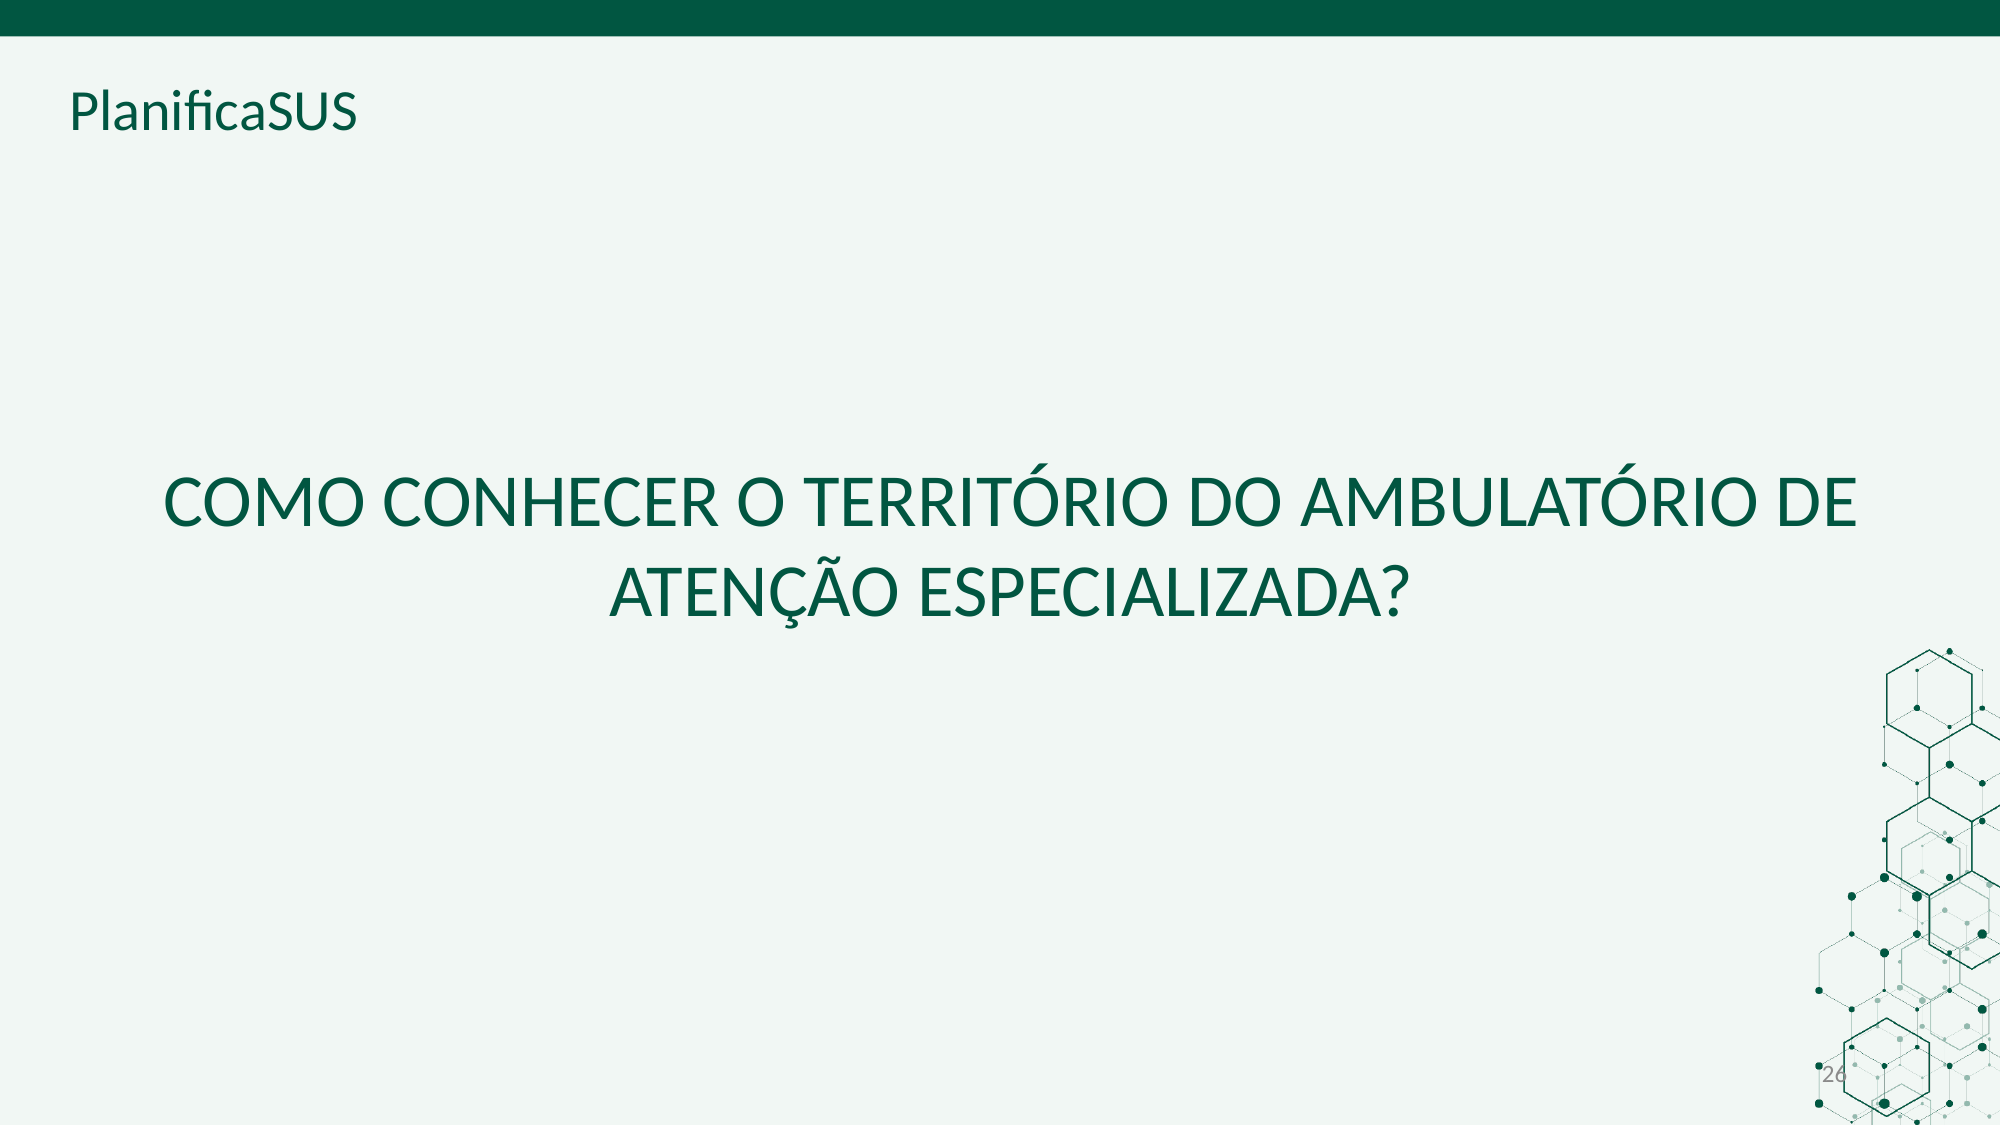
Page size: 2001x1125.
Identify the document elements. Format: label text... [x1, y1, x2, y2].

slide_number 26 [1412, 1042, 1863, 1103]
picture [1792, 648, 2000, 1125]
text_box COMO CONHECER O TERRITÓRIO DO AMBULATÓRIO DE ATENÇÃO ESPECIALIZADA? [126, 444, 1898, 663]
